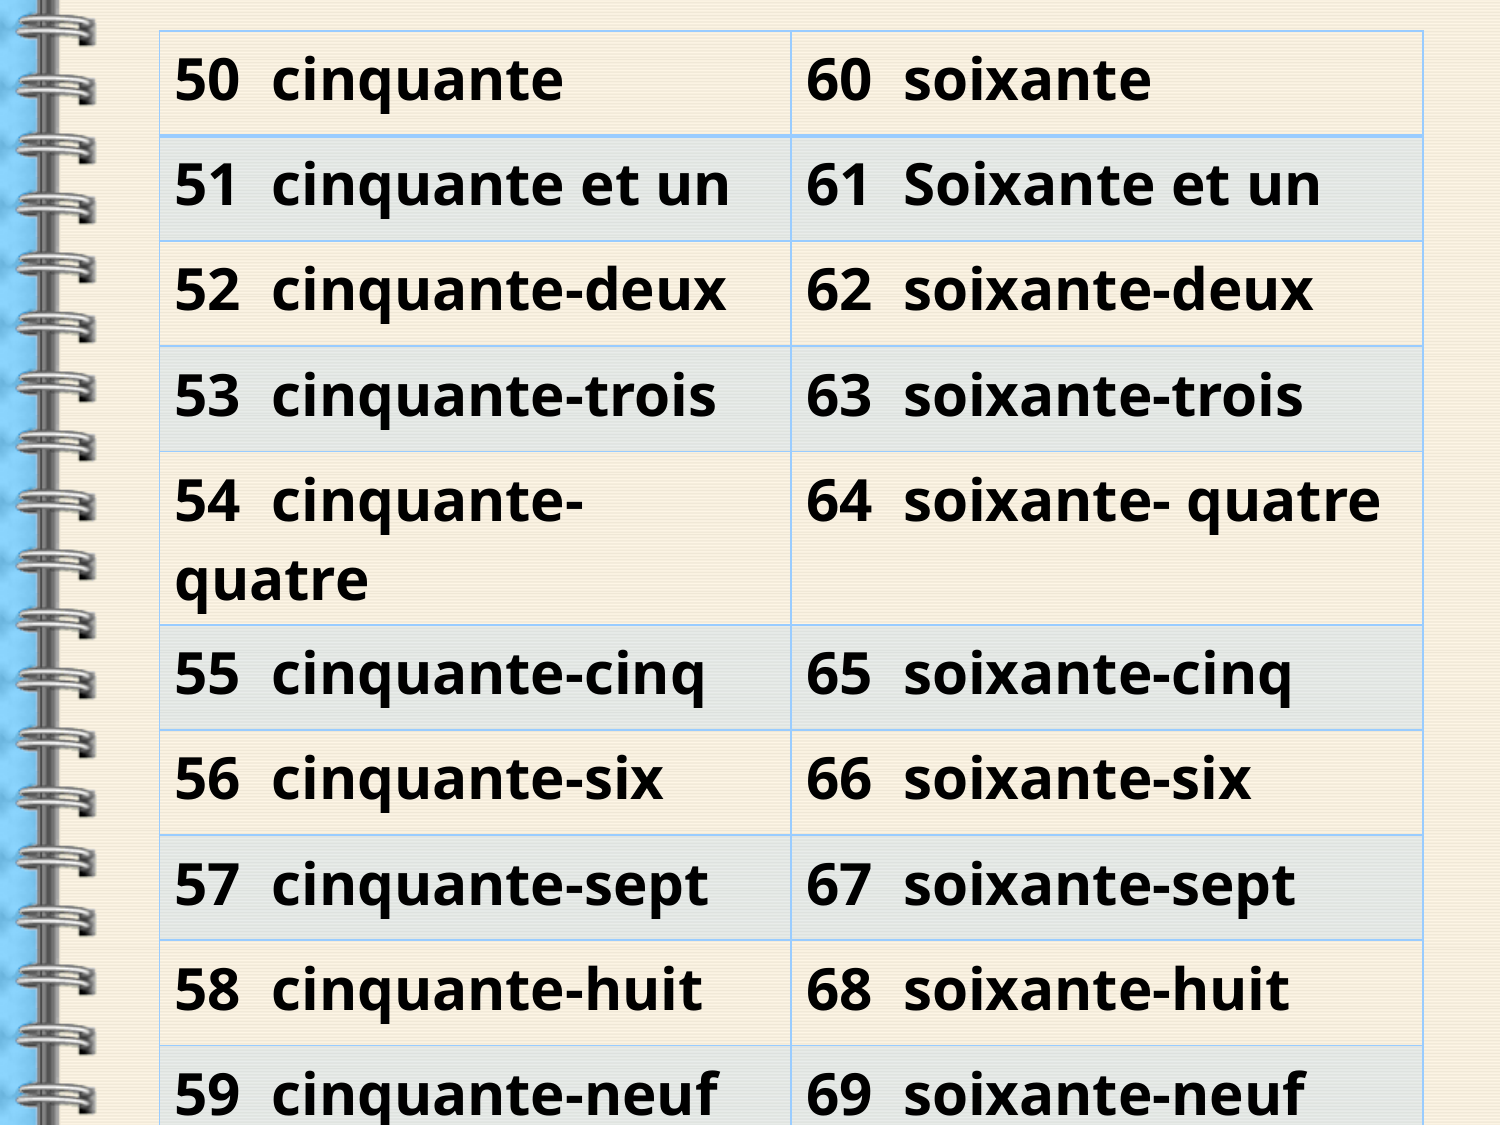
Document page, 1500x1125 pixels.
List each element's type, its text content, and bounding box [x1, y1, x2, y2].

table_cell 59 cinquante-neuf [160, 1046, 790, 1125]
table_cell 62 soixante-deux [792, 242, 1422, 345]
picture [0, 0, 1500, 1125]
table_cell 56 cinquante-six [160, 731, 790, 834]
table_header 50 cinquante [160, 32, 790, 134]
table_cell 69 soixante-neuf [792, 1046, 1422, 1125]
table_header 60 soixante [792, 32, 1422, 134]
table_cell 68 soixante-huit [792, 941, 1422, 1045]
table_cell 55 cinquante-cinq [160, 626, 790, 729]
table_cell 53 cinquante-trois [160, 347, 790, 451]
table_cell 51 cinquante et un [160, 138, 790, 240]
table_cell 63 soixante-trois [792, 347, 1422, 451]
table_cell 61 Soixante et un [792, 138, 1422, 240]
table_cell 58 cinquante-huit [160, 941, 790, 1045]
table_cell 65 soixante-cinq [792, 626, 1422, 729]
table_cell 57 cinquante-sept [160, 836, 790, 939]
table_cell 67 soixante-sept [792, 836, 1422, 939]
table_cell 52 cinquante-deux [160, 242, 790, 345]
table_cell 66 soixante-six [792, 731, 1422, 834]
table_cell 54 cinquante-quatre [160, 452, 790, 624]
table_cell 64 soixante- quatre [792, 452, 1422, 624]
